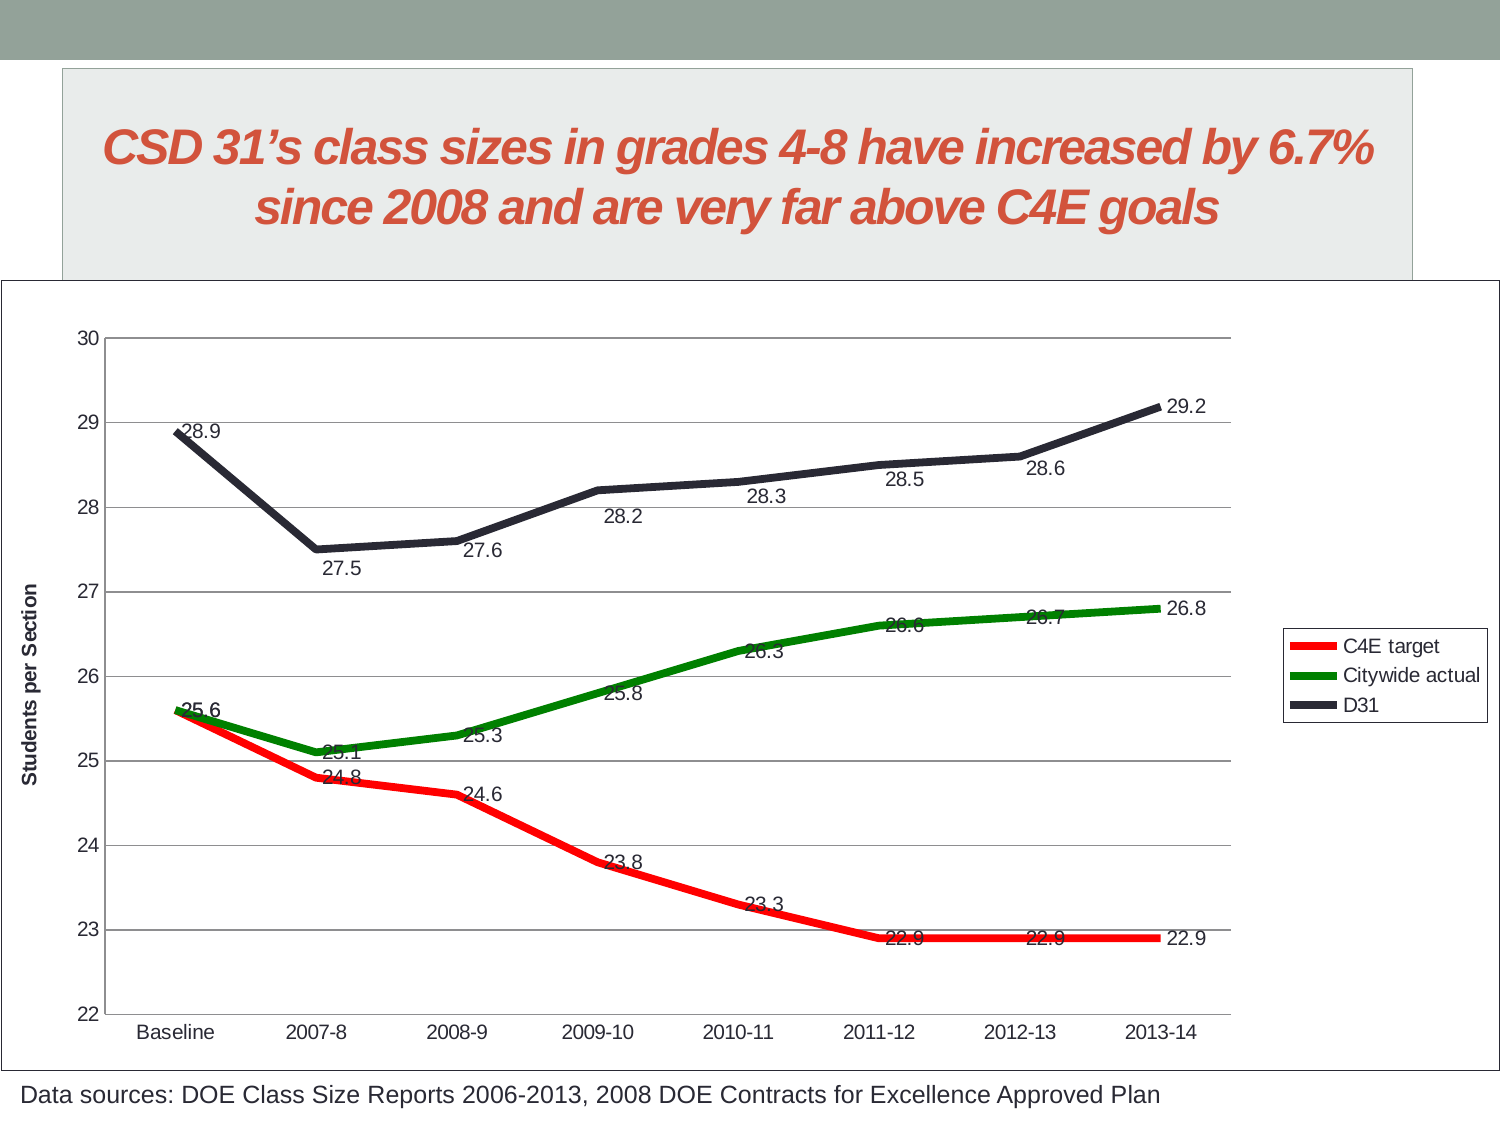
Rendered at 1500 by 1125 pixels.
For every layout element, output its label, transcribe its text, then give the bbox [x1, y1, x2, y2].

title CSD 31’s class sizes in grades 4-8 have increased by 6.7% since 2008 and are very far above C4E goals [62, 68, 1413, 277]
text_box Data sources: DOE Class Size Reports 2006-2013, 2008 DOE Contracts for Excellence Approved Plan [5, 1078, 1179, 1116]
chart [1, 280, 1500, 1071]
